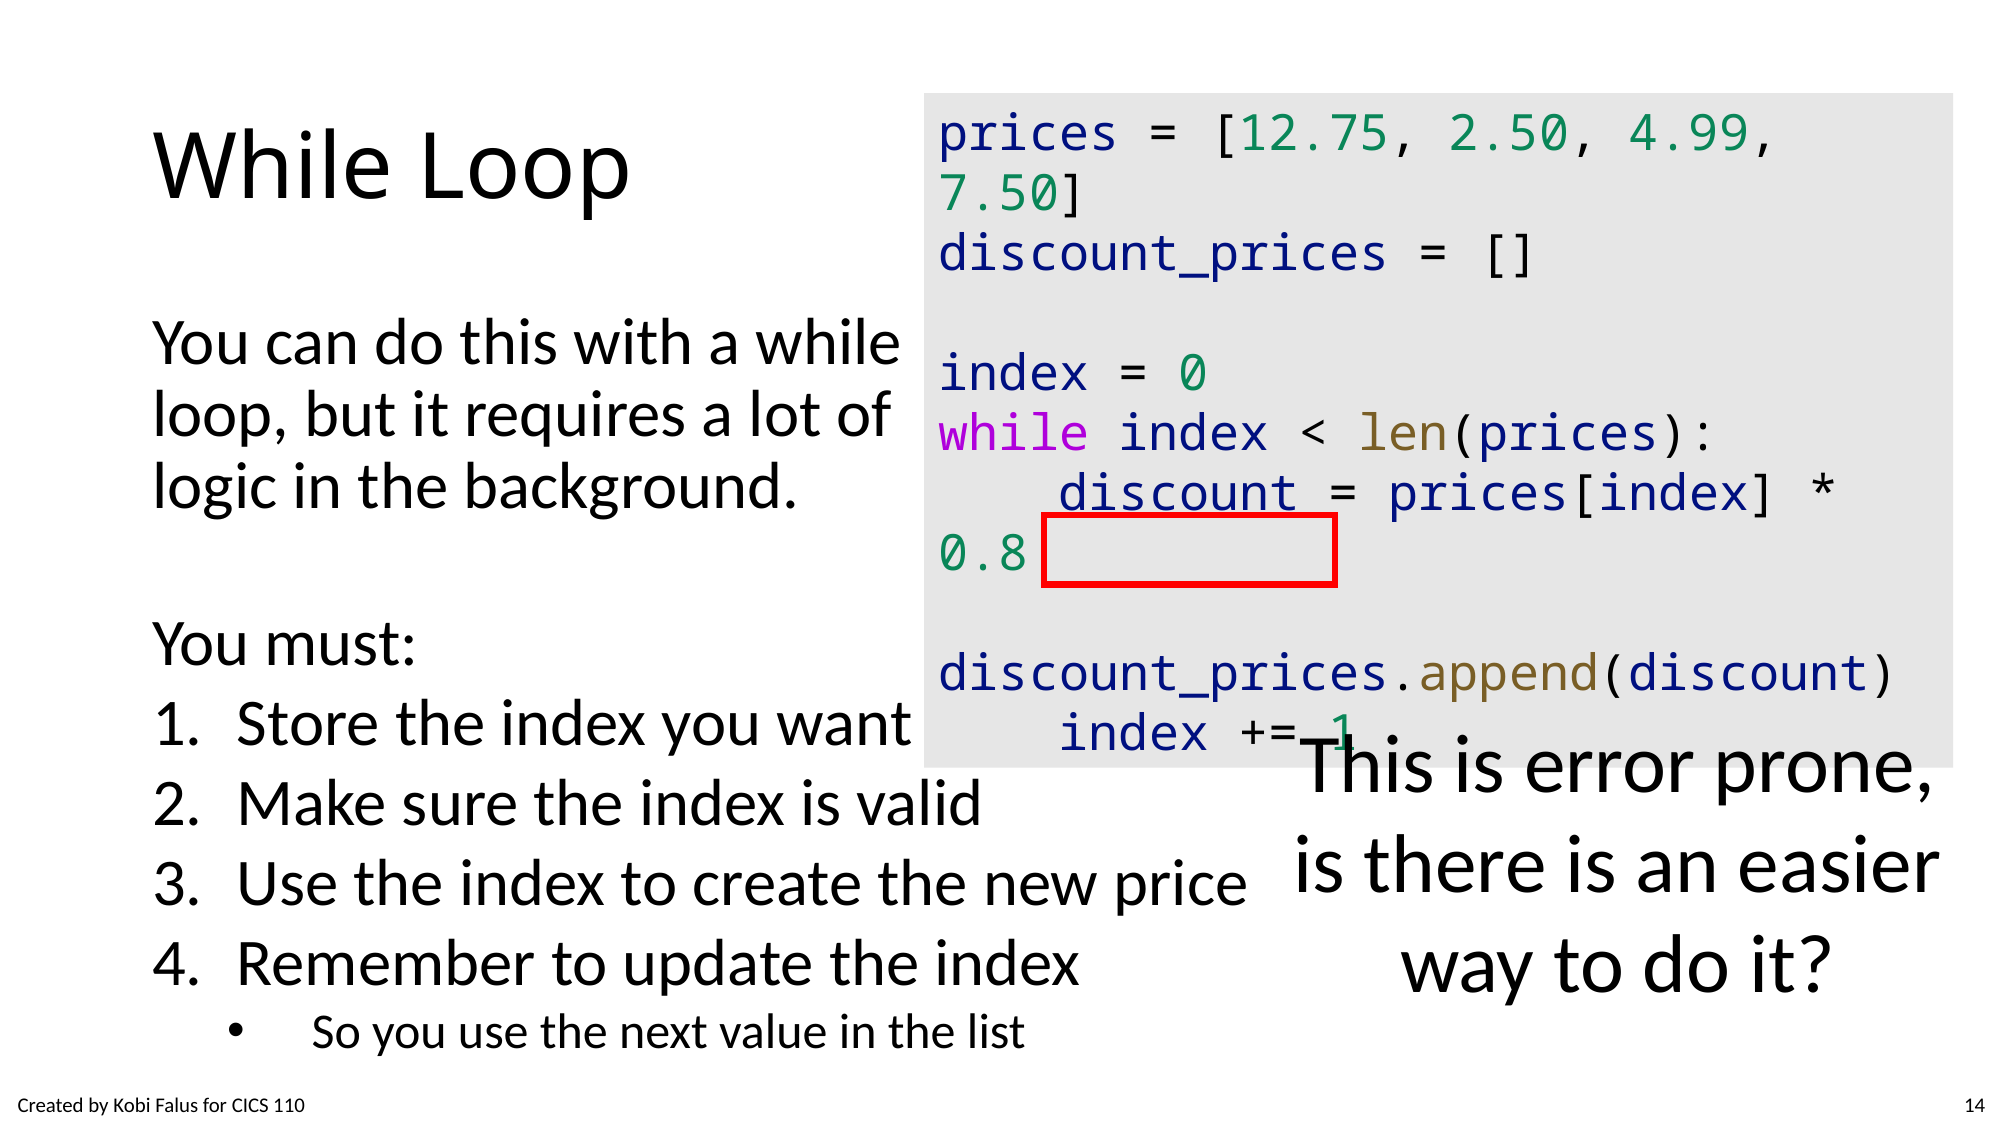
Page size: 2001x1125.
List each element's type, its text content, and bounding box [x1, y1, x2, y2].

title While Loop [137, 59, 1863, 278]
text_box This is error prone, is there is an easier way to do it? [1261, 701, 1975, 1017]
text_box prices = [12.75, 2.50, 4.99, 7.50] discount_prices = [] index = 0 while index < len(prices): discount = prices[index] * 0.8 discount_prices.append(discount) index += 1 [924, 93, 1954, 768]
text_box You must: Store the index you want to modify Make sure the index is valid Use the index to create the new price Remember to update the index So you use the next value in the list [137, 591, 1336, 1067]
list You can do this with a while loop, but it requires a lot of logic in the background. [137, 299, 924, 563]
text_box [1043, 514, 1336, 586]
